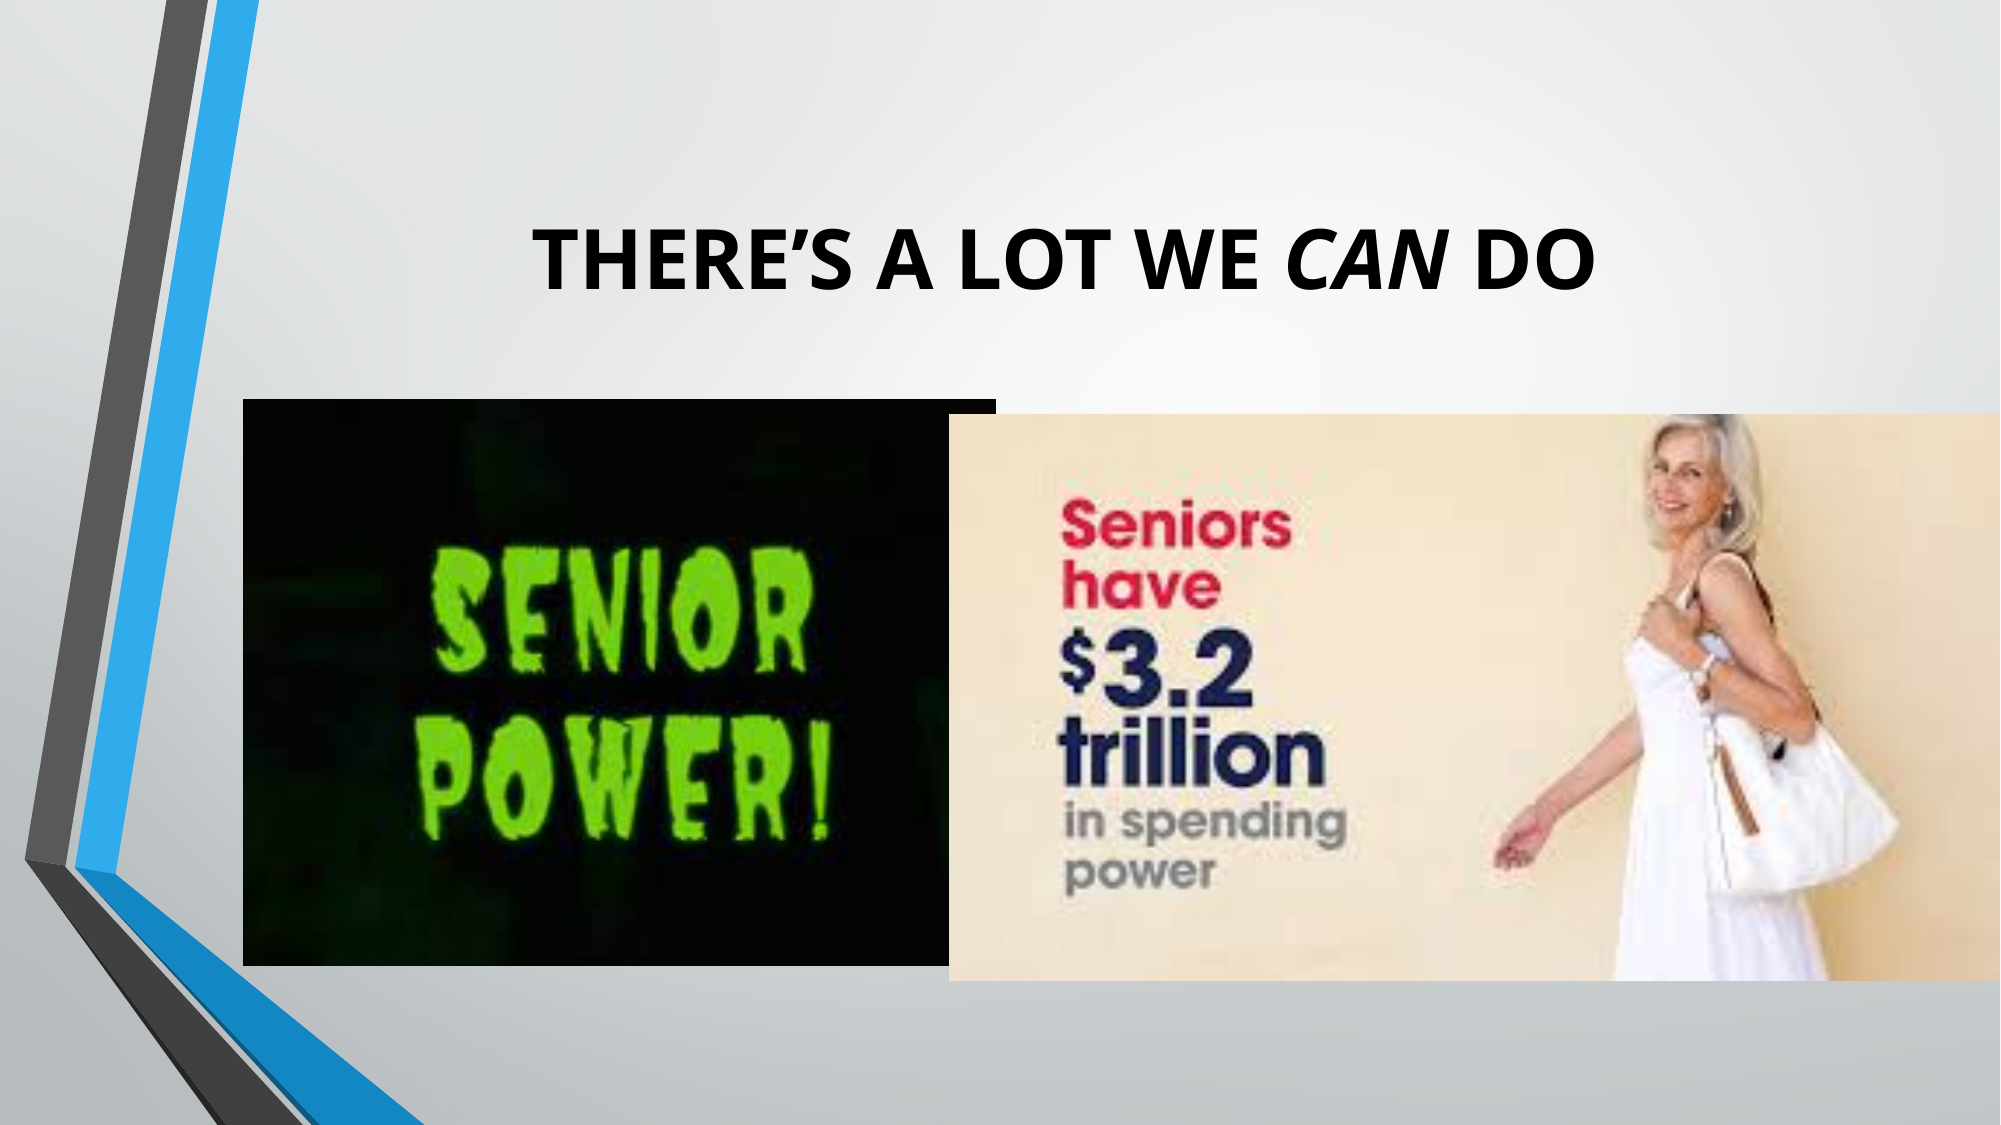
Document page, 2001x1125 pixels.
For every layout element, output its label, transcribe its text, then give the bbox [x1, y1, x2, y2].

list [243, 399, 996, 967]
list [949, 414, 2000, 982]
title THERE’S A LOT WE CAN DO [243, 112, 1887, 400]
